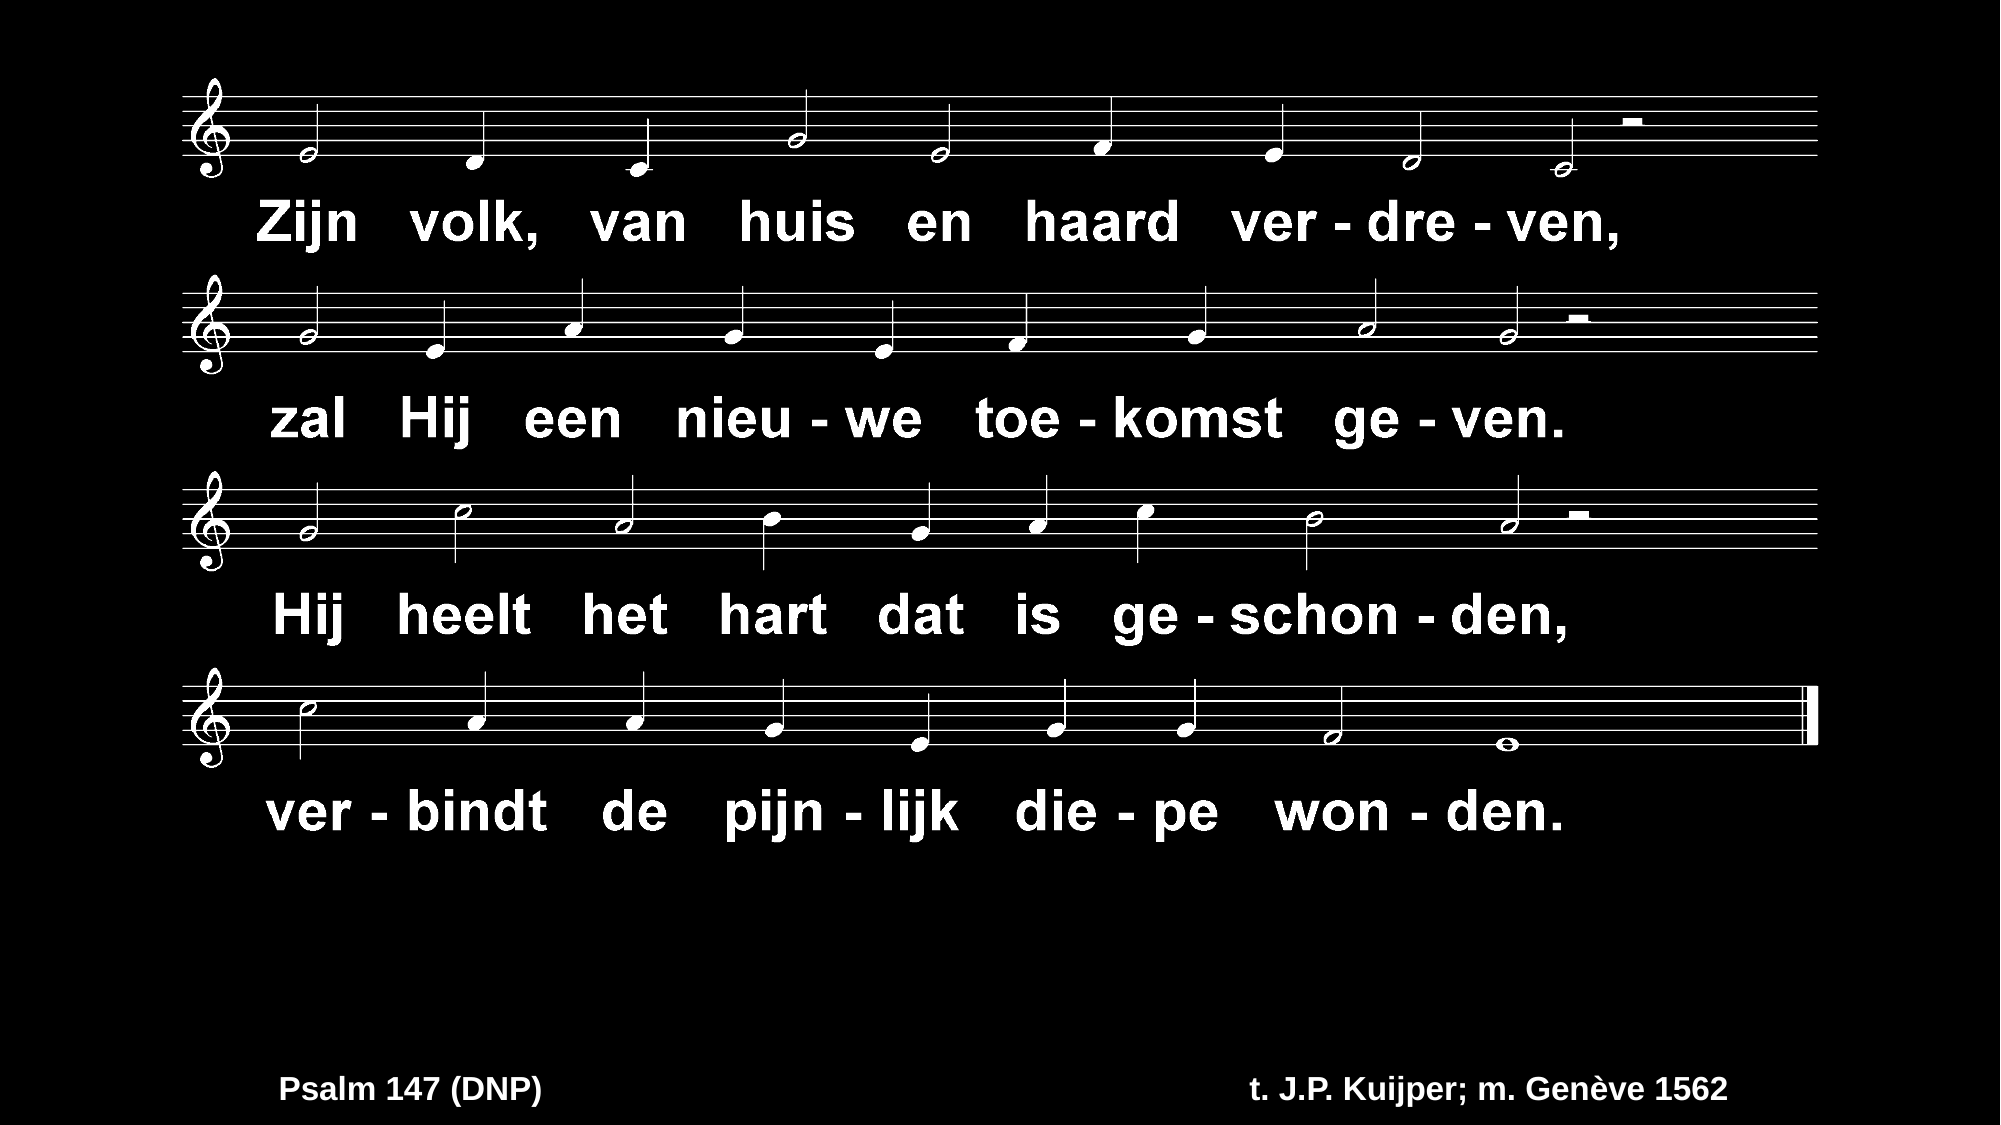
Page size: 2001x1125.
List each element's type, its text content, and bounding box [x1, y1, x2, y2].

text_box Psalm 147 (DNP) t. J.P. Kuijper; m. Genève 1562 [263, 1059, 1745, 1115]
picture [166, 62, 1834, 858]
